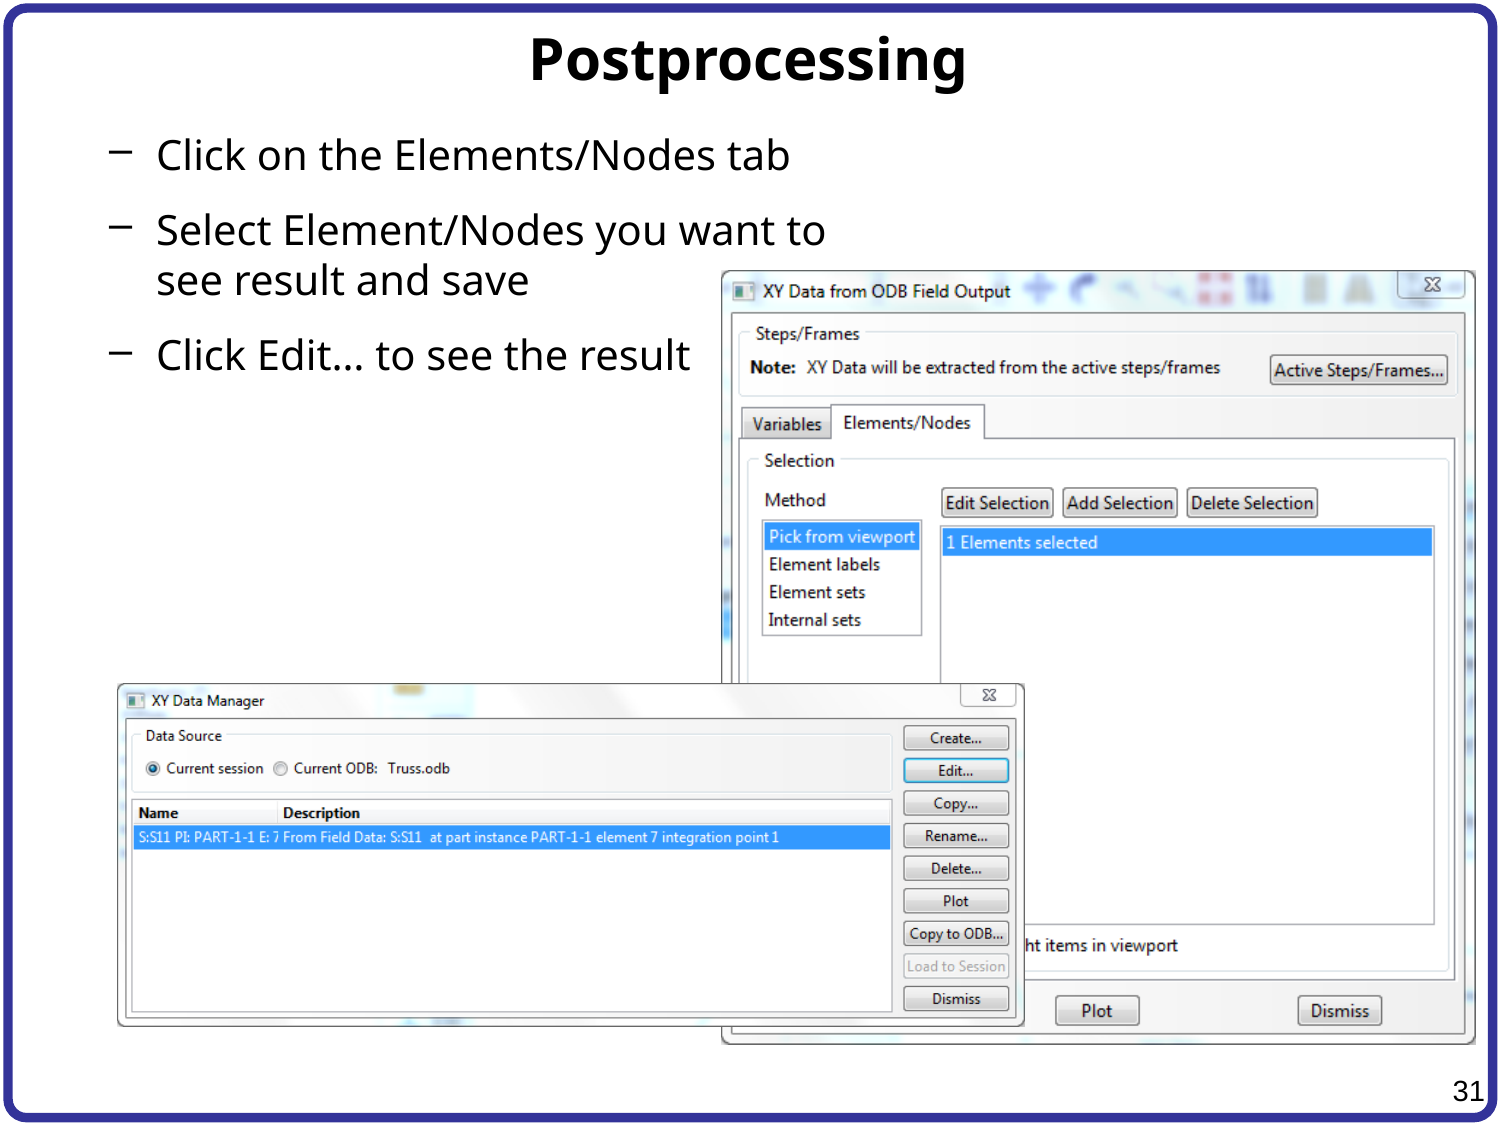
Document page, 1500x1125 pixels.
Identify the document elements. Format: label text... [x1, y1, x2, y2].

picture [116, 270, 1476, 1045]
list Click on the Elements/Nodes tab Select Element/Nodes you want to see result and save Click Edit… to see the result [18, 121, 856, 1086]
title Postprocessing [6, 7, 1492, 106]
